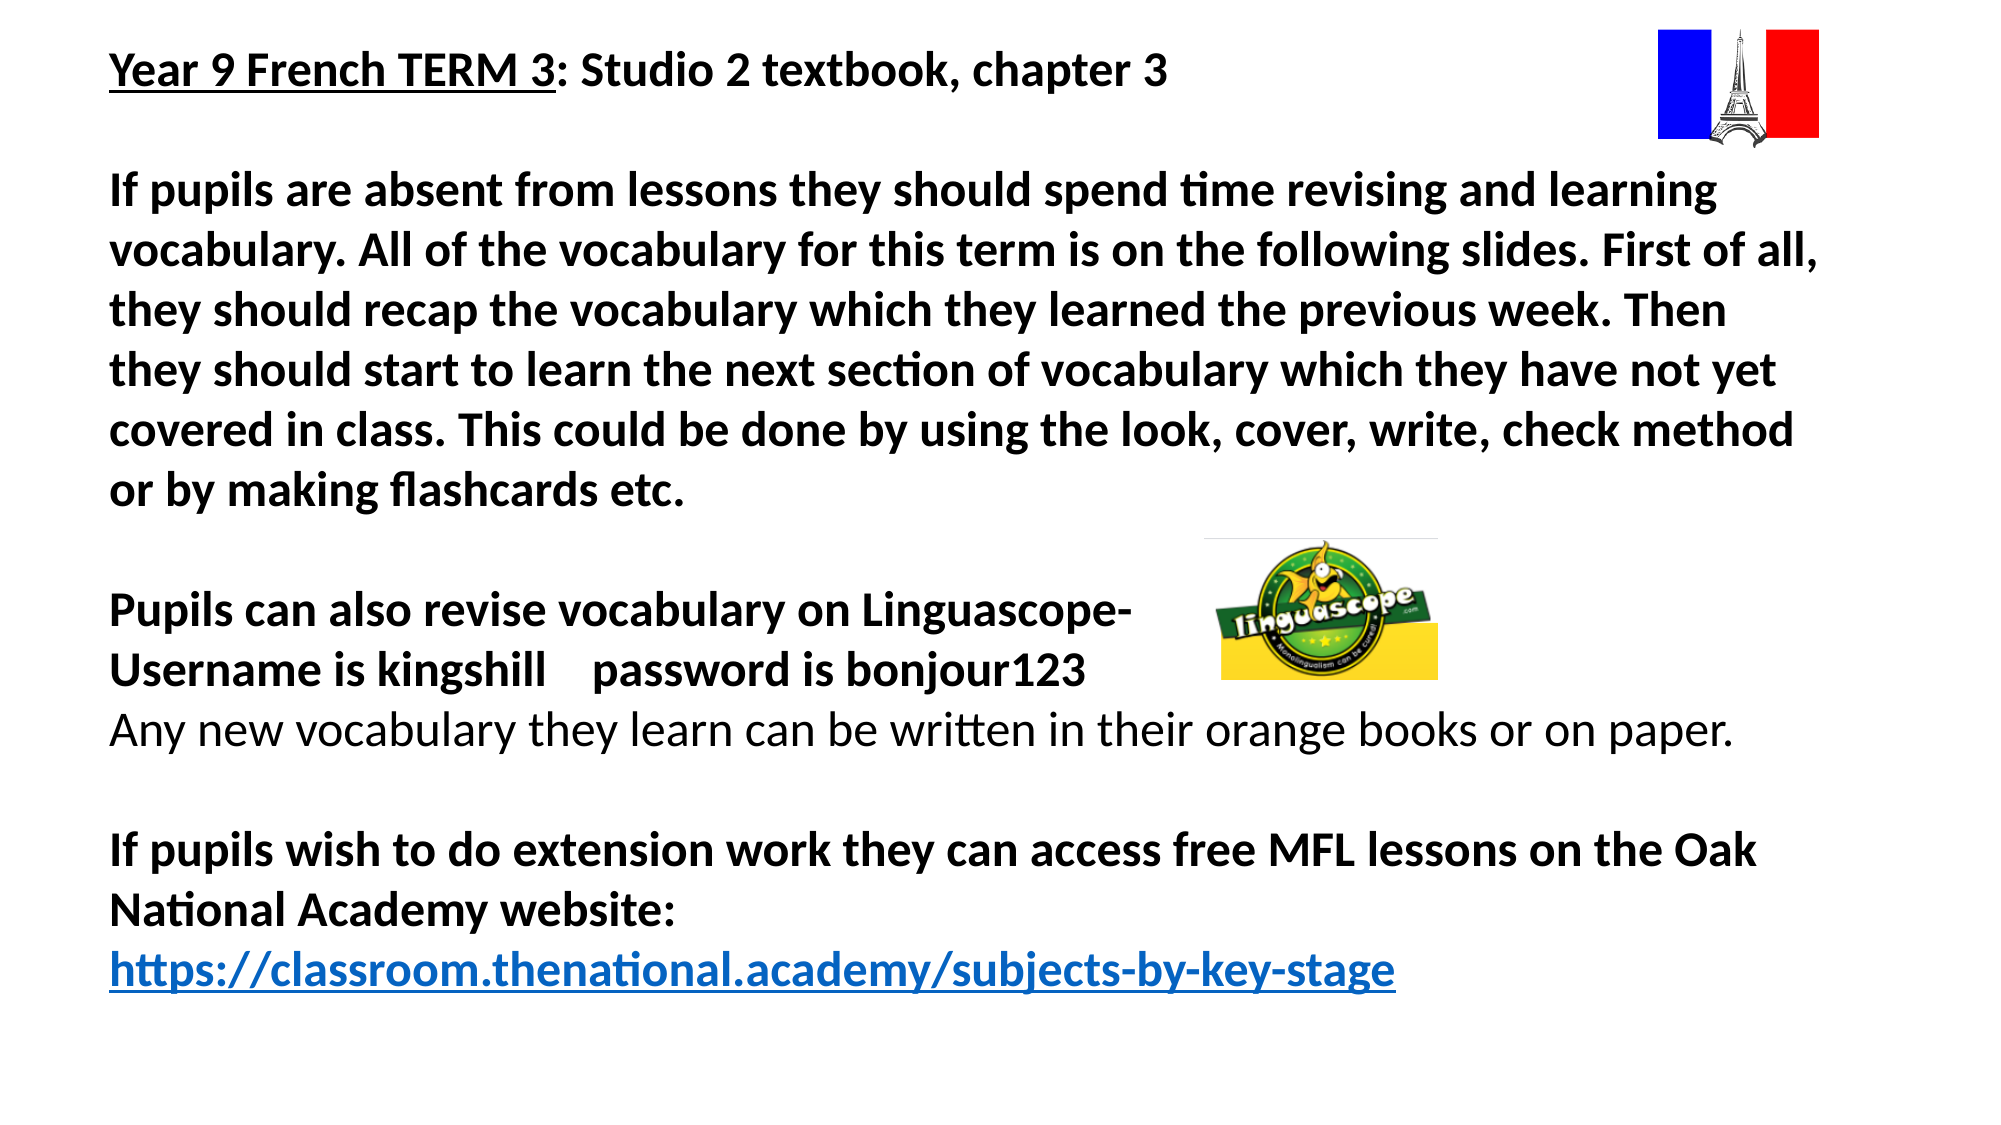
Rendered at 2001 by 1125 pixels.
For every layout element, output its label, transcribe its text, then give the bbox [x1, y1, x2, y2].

picture [1204, 538, 1438, 680]
text_box Year 9 French TERM 3: Studio 2 textbook, chapter 3 If pupils are absent from lessons they should spend time revising and learning vocabulary. All of the vocabulary for this term is on the following slides. First of all, they should recap the vocabulary which they learned the previous week. Then they should start to learn the next section of vocabulary which they have not yet covered in class. This could be done by using the look, cover, write, check method or by making flashcards etc. Pupils can also revise vocabulary on Linguascope- Username is kingshill password is bonjour123 Any new vocabulary they learn can be written in their orange books or on paper. If pupils wish to do extension work they can access free MFL lessons on the Oak National Academy website: https://classroom.thenational.academy/subjects-by-key-stage [94, 29, 1840, 1065]
picture [1658, 29, 1819, 148]
